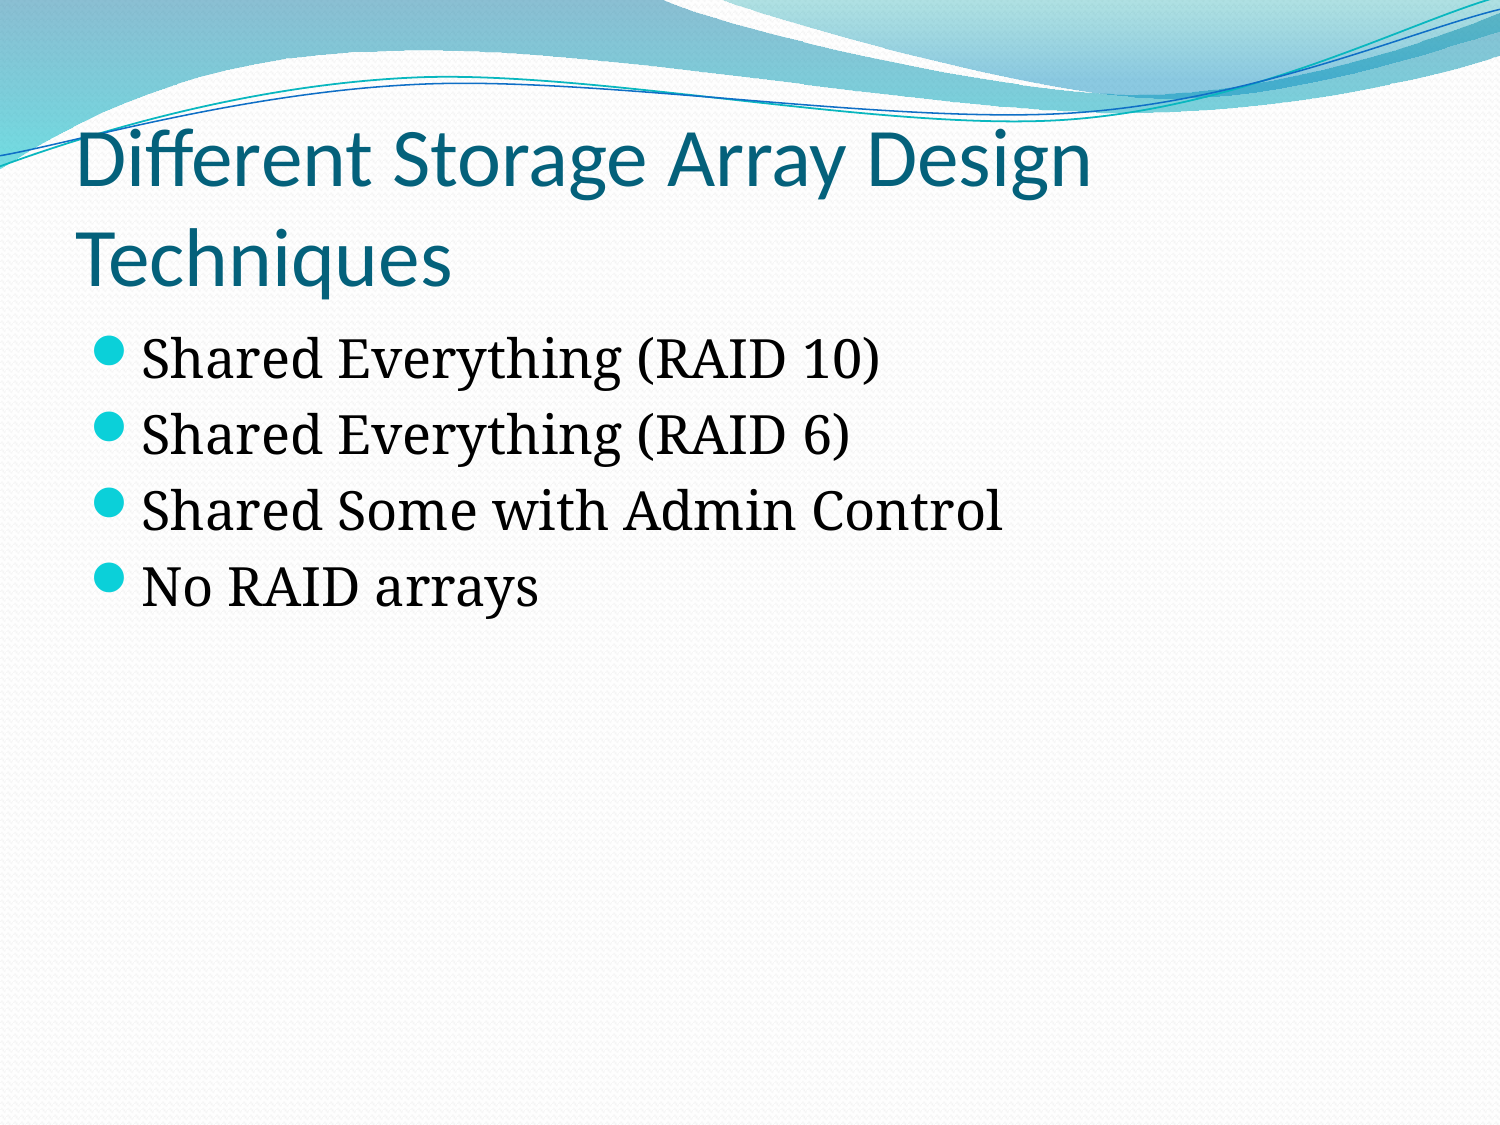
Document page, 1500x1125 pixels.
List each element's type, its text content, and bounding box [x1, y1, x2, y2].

title Different Storage Array Design Techniques [75, 115, 1425, 303]
list Shared Everything (RAID 10) Shared Everything (RAID 6) Shared Some with Admin Control No RAID arrays [75, 317, 1425, 1038]
